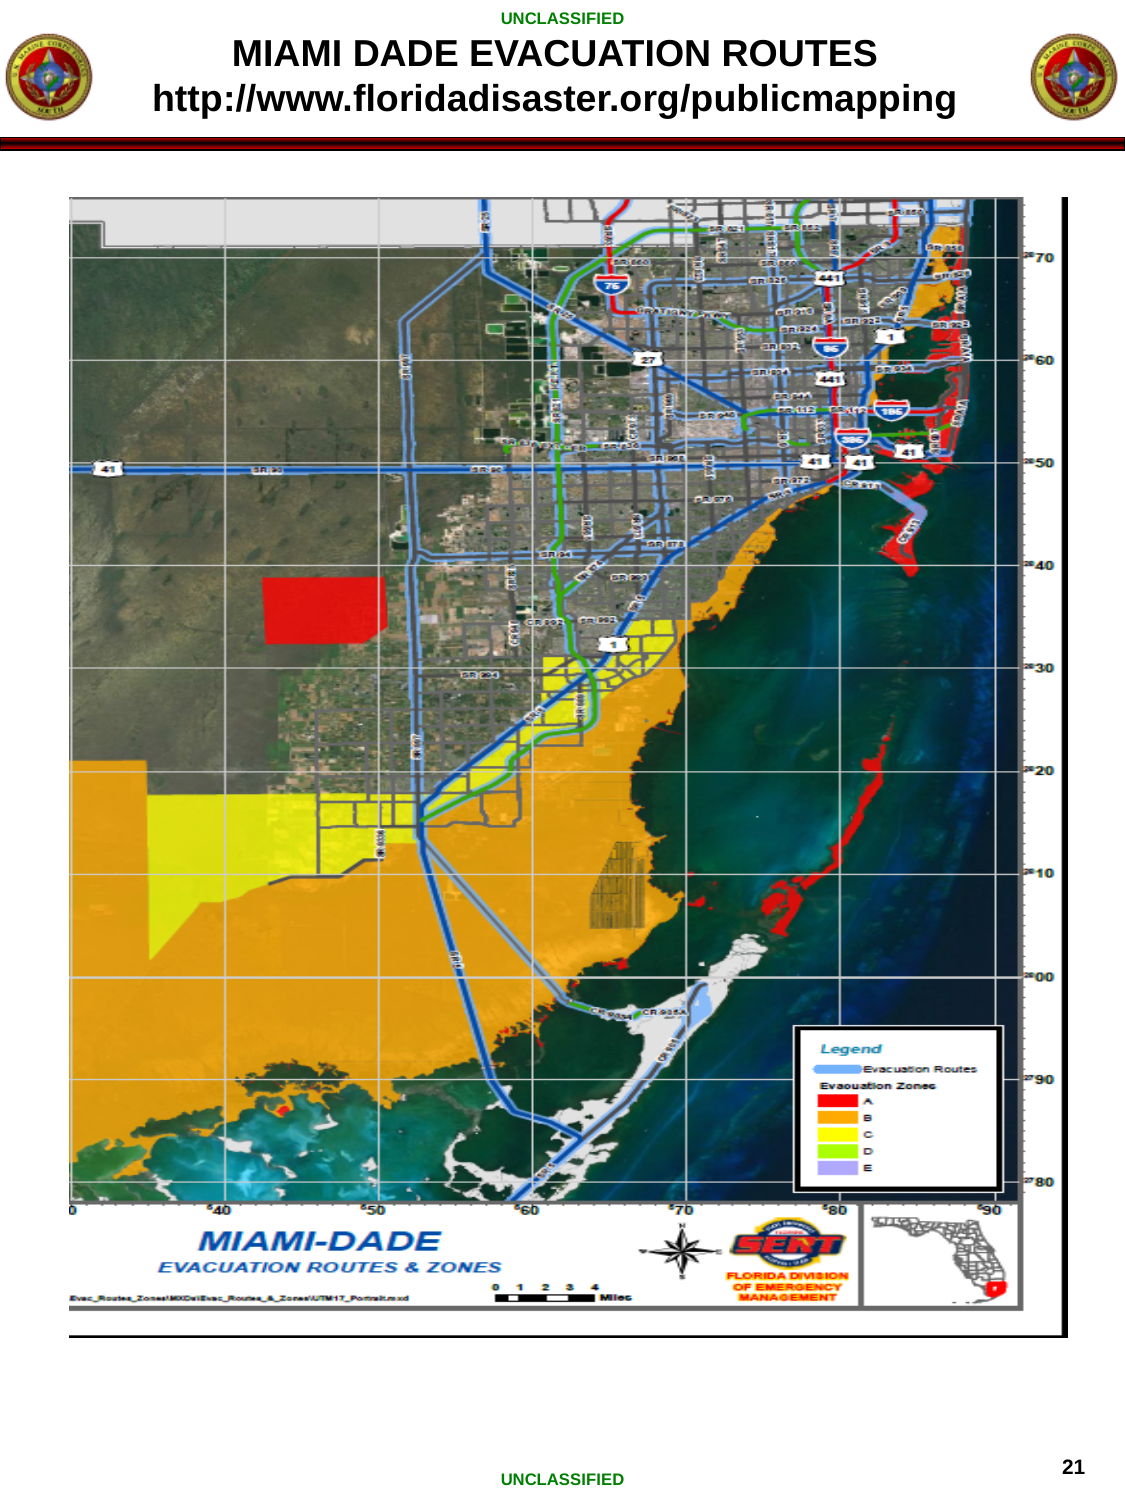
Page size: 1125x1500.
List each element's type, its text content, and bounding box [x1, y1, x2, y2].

picture [1024, 24, 1125, 125]
picture [0, 24, 101, 125]
text_box MIAMI DADE EVACUATION ROUTES http://www.floridadisaster.org/publicmapping [116, 21, 994, 127]
slide_number 21 [837, 1445, 1101, 1500]
picture [69, 196, 1068, 1338]
